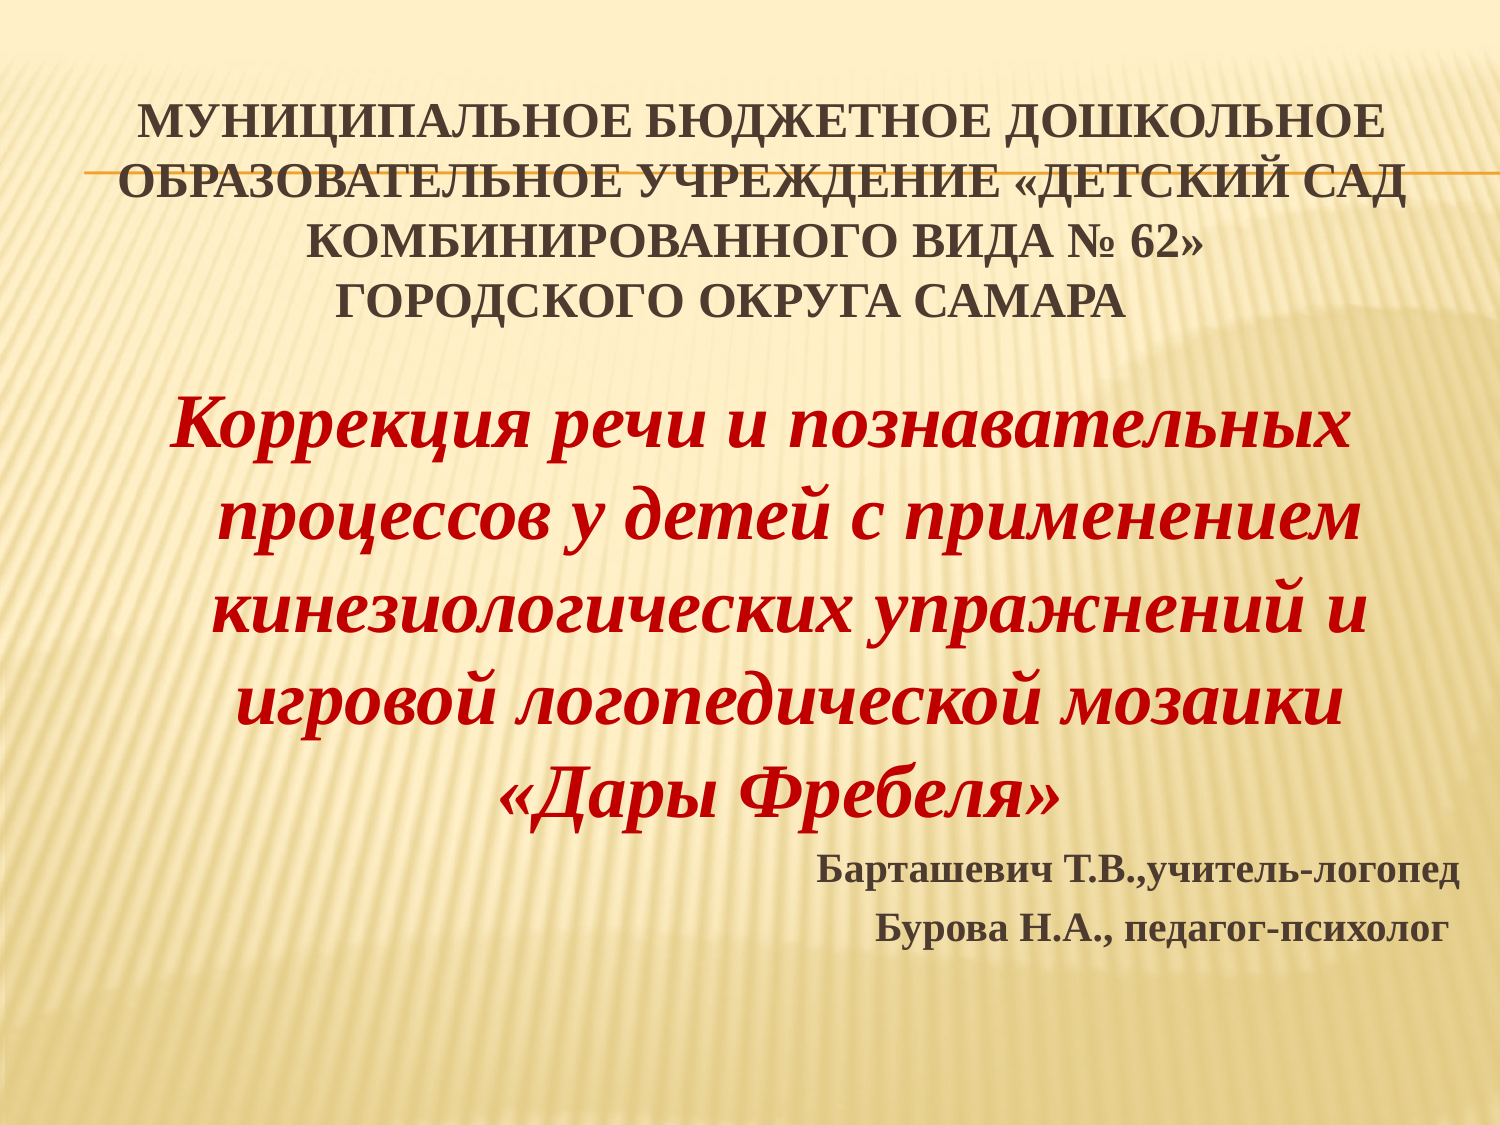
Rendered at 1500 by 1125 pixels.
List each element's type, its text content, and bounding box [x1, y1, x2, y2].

list Коррекция речи и познавательных процессов у детей с применением кинезиологических упражнений и игровой логопедической мозаики «Дары Фребеля» Барташевич Т.В.,учитель-логопед Бурова Н.А., педагог-психолог [50, 363, 1475, 1079]
title Муниципальное бюджетное дошкольное образовательное учреждение «детский сад комбинированного вида № 62» городского округа самара [50, 75, 1475, 340]
